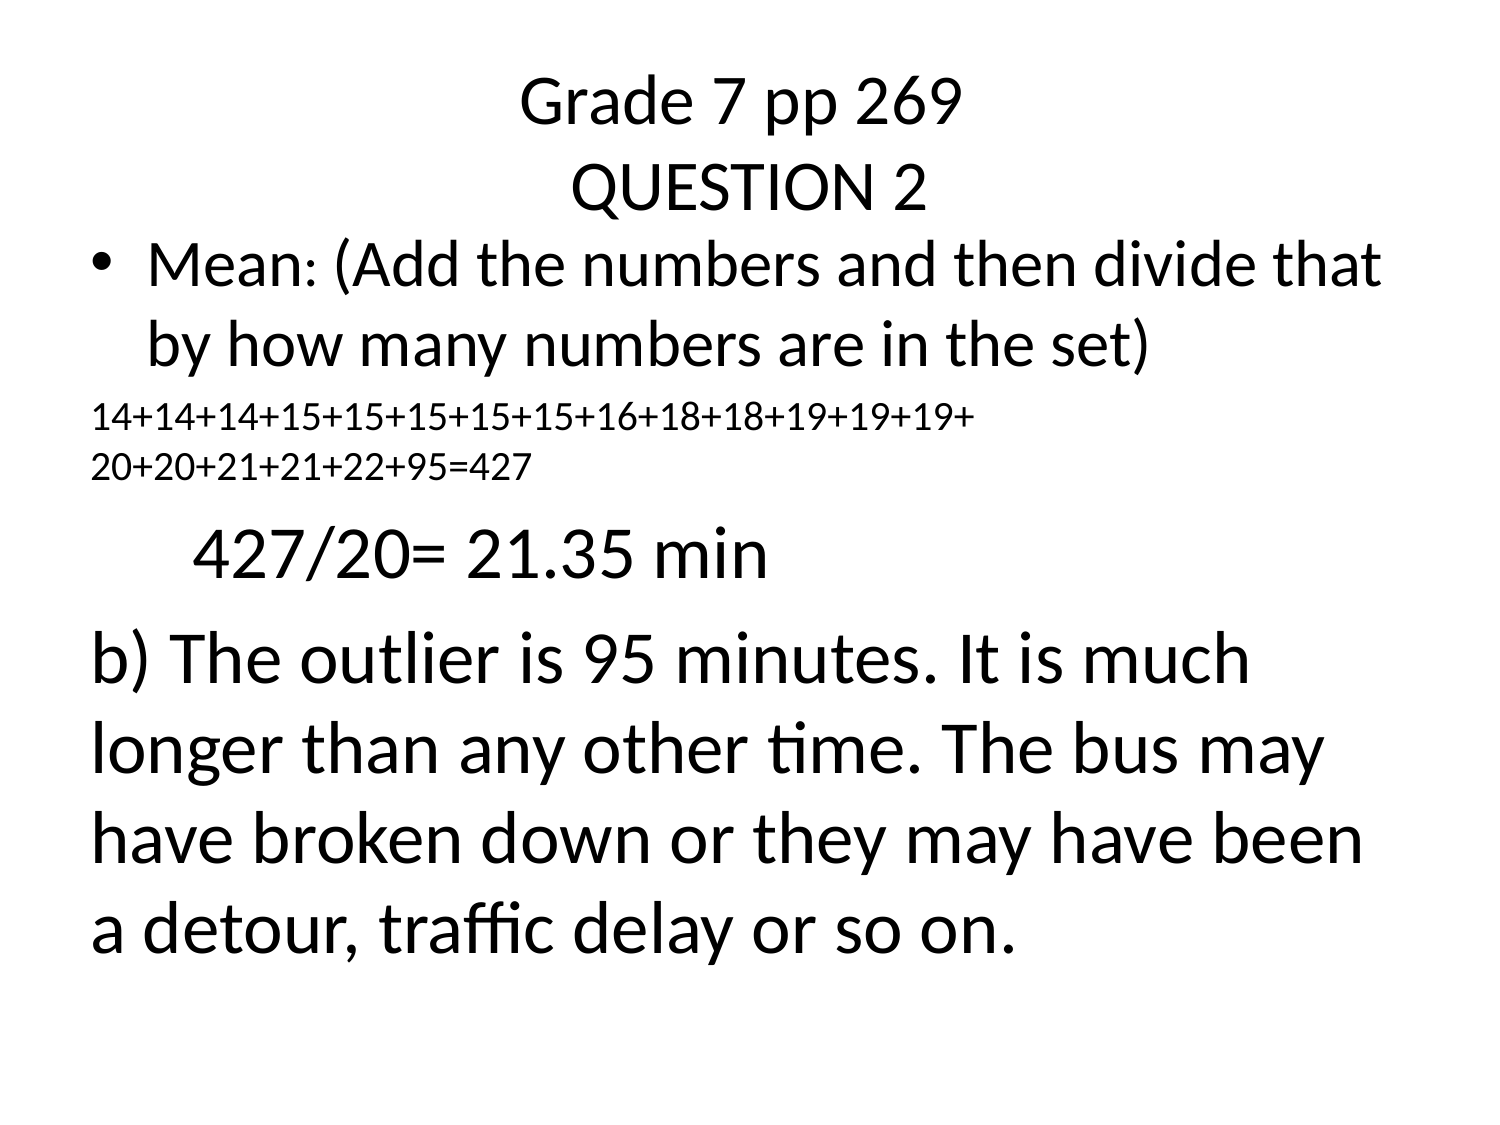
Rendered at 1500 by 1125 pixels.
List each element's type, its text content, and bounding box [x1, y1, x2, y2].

title Grade 7 pp 269 QUESTION 2 [75, 45, 1425, 212]
list Mean: (Add the numbers and then divide that by how many numbers are in the set) 14+14+14+15+15+15+15+15+16+18+18+19+19+19+ 20+20+21+21+22+95=427 427/20= 21.35 min b) The outlier is 95 minutes. It is much longer than any other time. The bus may have broken down or they may have been a detour, traffic delay or so on. [75, 212, 1425, 1005]
